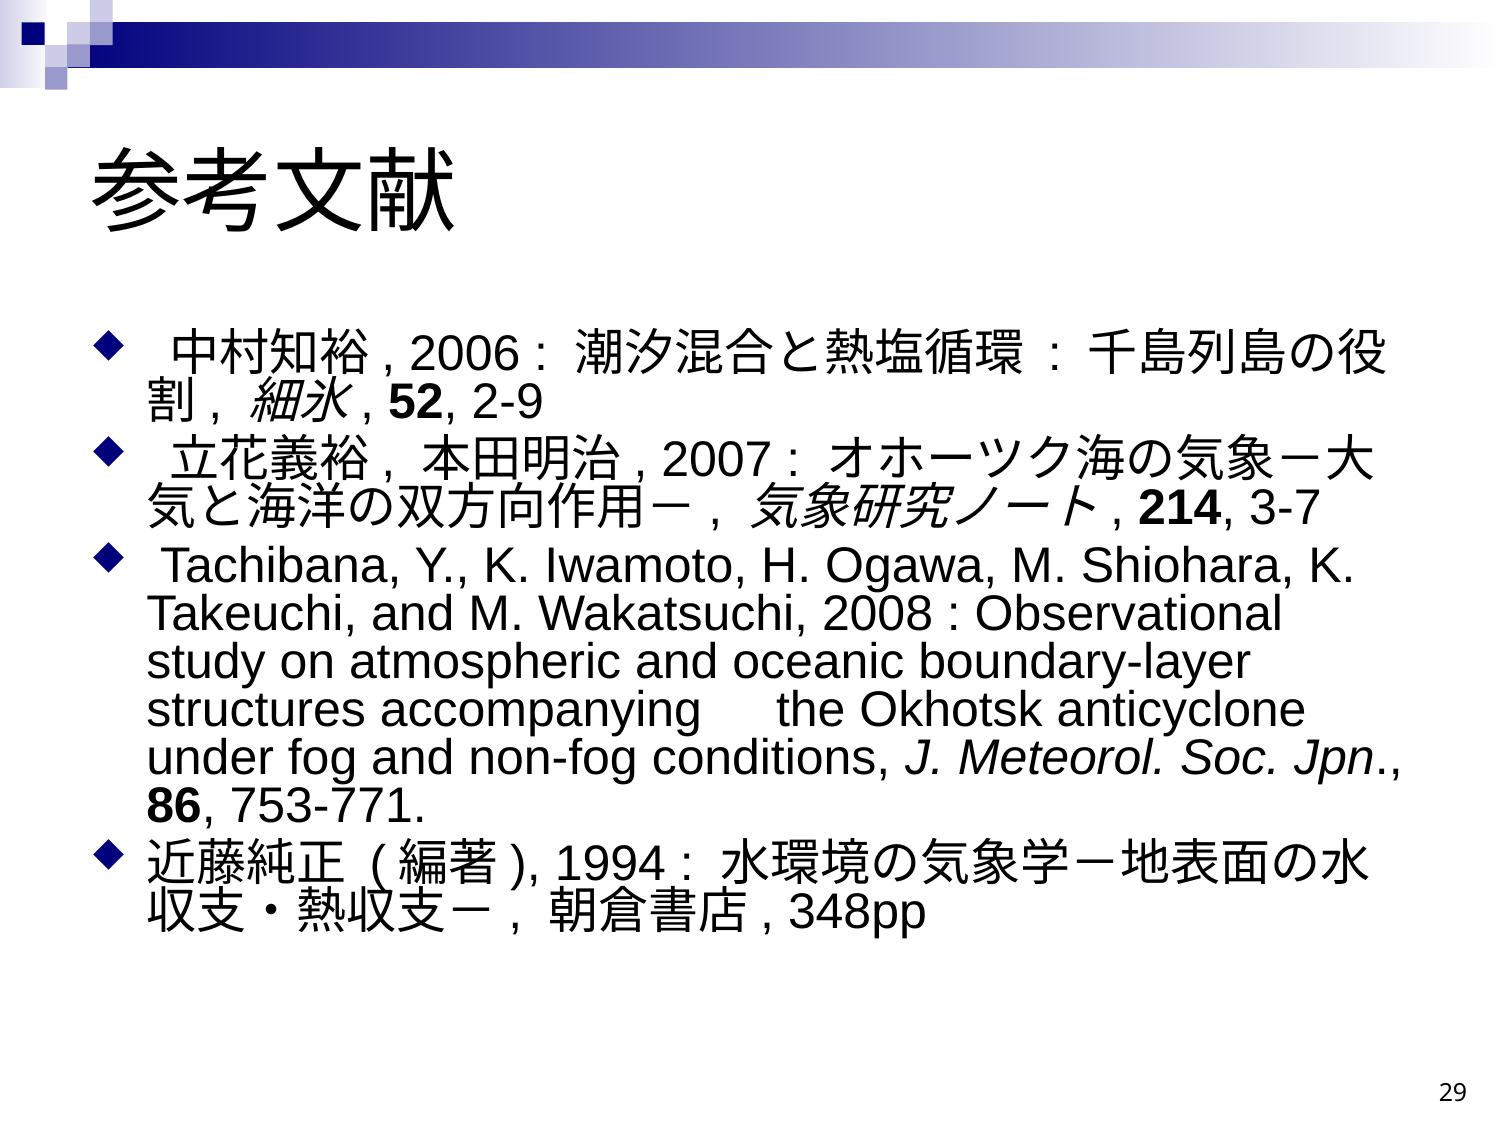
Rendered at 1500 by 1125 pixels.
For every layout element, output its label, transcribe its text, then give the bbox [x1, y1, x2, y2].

slide_number 29 [1132, 1042, 1483, 1118]
title 参考文献 [75, 75, 1425, 300]
list 中村知裕, 2006 : 潮汐混合と熱塩循環 : 千島列島の役割, 細氷, 52, 2-9 立花義裕, 本田明治, 2007 : オホーツク海の気象－大気と海洋の双方向作用－, 気象研究ノート, 214, 3-7 Tachibana, Y., K. Iwamoto, H. Ogawa, M. Shiohara, K. Takeuchi, and M. Wakatsuchi, 2008 : Observational study on atmospheric and oceanic boundary-layer structures accompanying the Okhotsk anticyclone under fog and non-fog conditions, J. Meteorol. Soc. Jpn., 86, 753-771. 近藤純正 (編著), 1994 : 水環境の気象学－地表面の水収支・熱収支－, 朝倉書店, 348pp [75, 324, 1425, 963]
